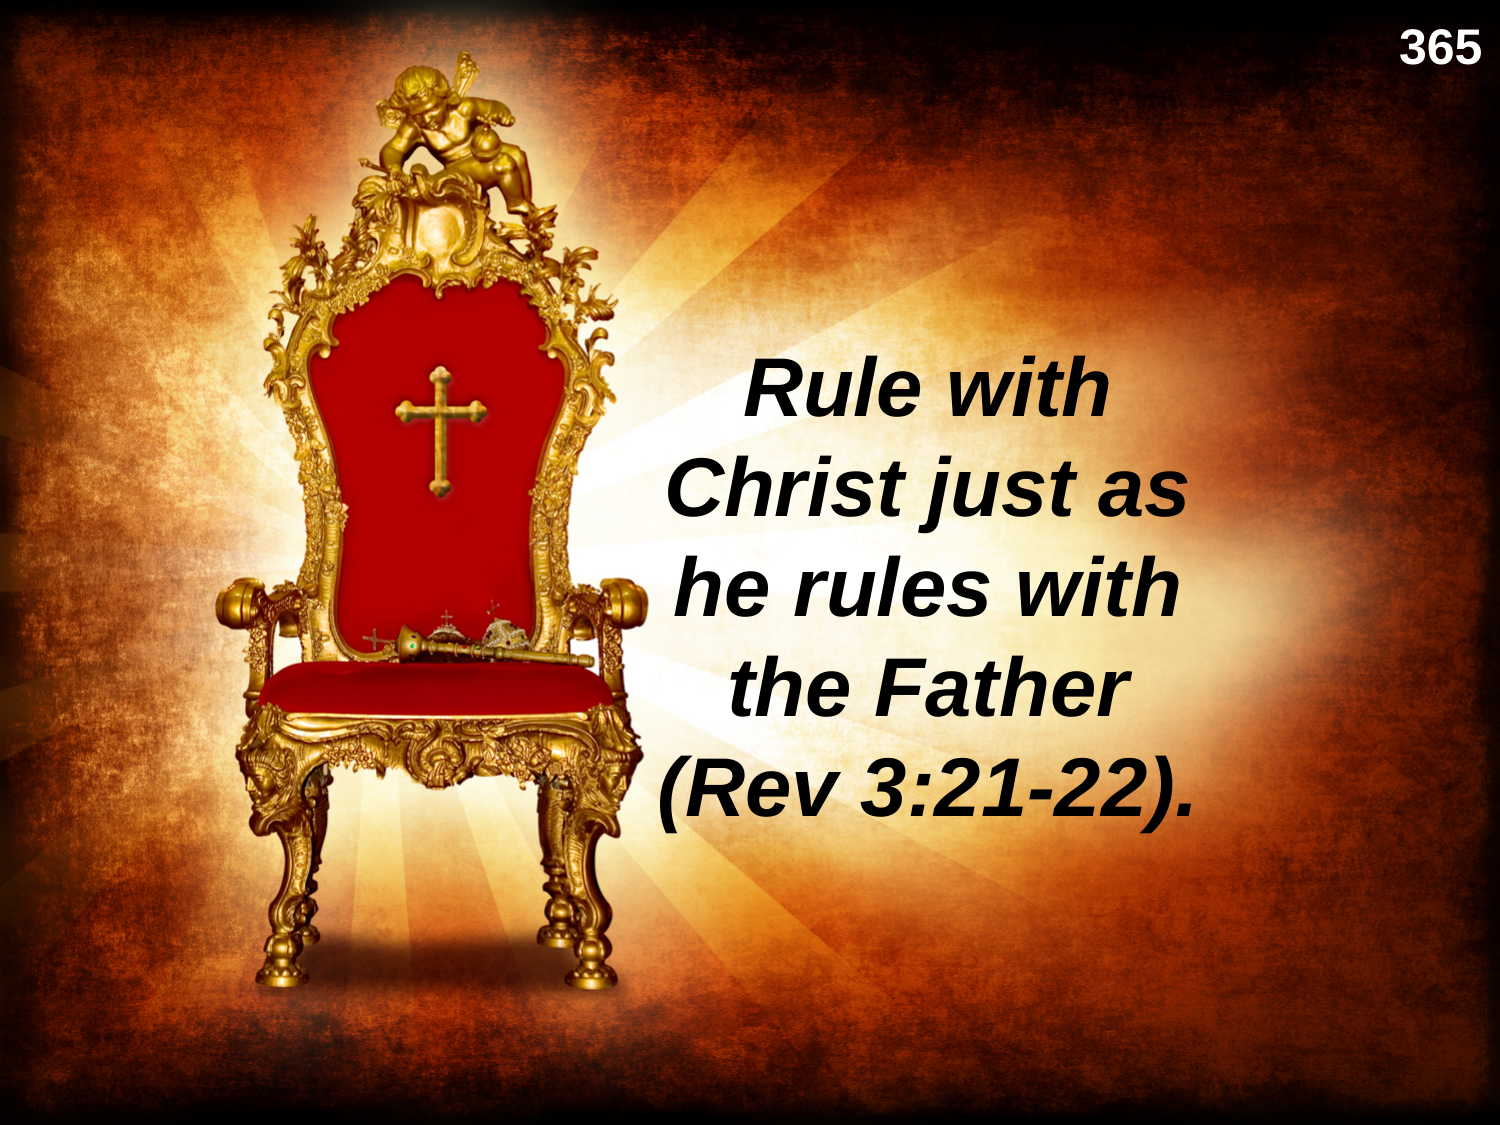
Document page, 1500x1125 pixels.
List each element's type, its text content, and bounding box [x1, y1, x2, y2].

picture [0, 0, 1500, 1125]
title Rule with Christ just as he rules with the Father (Rev 3:21-22). [625, 258, 1231, 908]
text_box 365 [1384, 7, 1498, 82]
